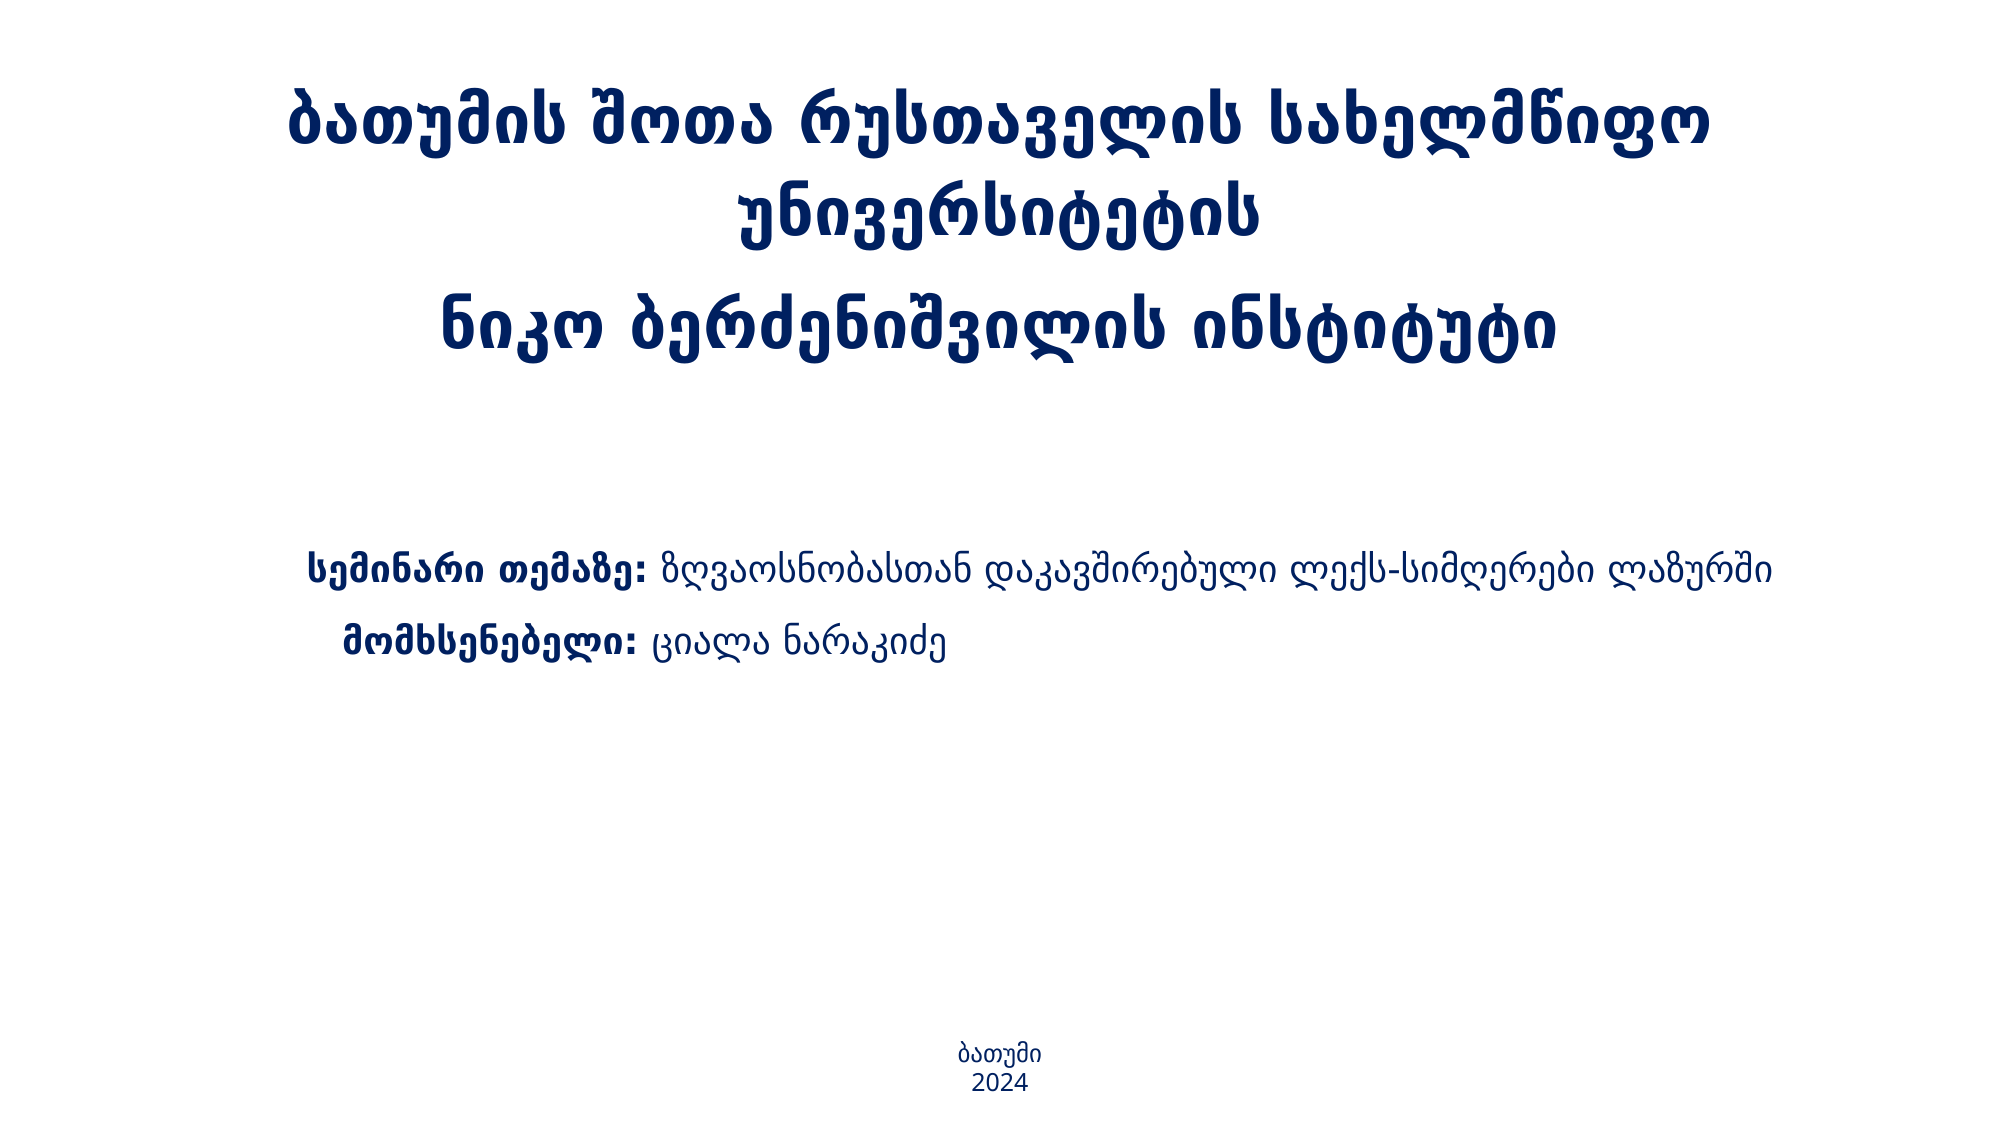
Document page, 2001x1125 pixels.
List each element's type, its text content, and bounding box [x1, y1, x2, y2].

text_box სემინარი თემაზე: ზღვაოსნობასთან დაკავშირებული ლექს-სიმღერები ლაზურში მომხსენებელი: ციალა ნარაკიძე [27, 530, 2000, 670]
text_box ბათუმის შოთა რუსთაველის სახელმწიფო უნივერსიტეტის ნიკო ბერძენიშვილის ინსტიტუტი [0, 57, 2000, 369]
text_box ბათუმი 2024 [493, 1029, 1507, 1105]
